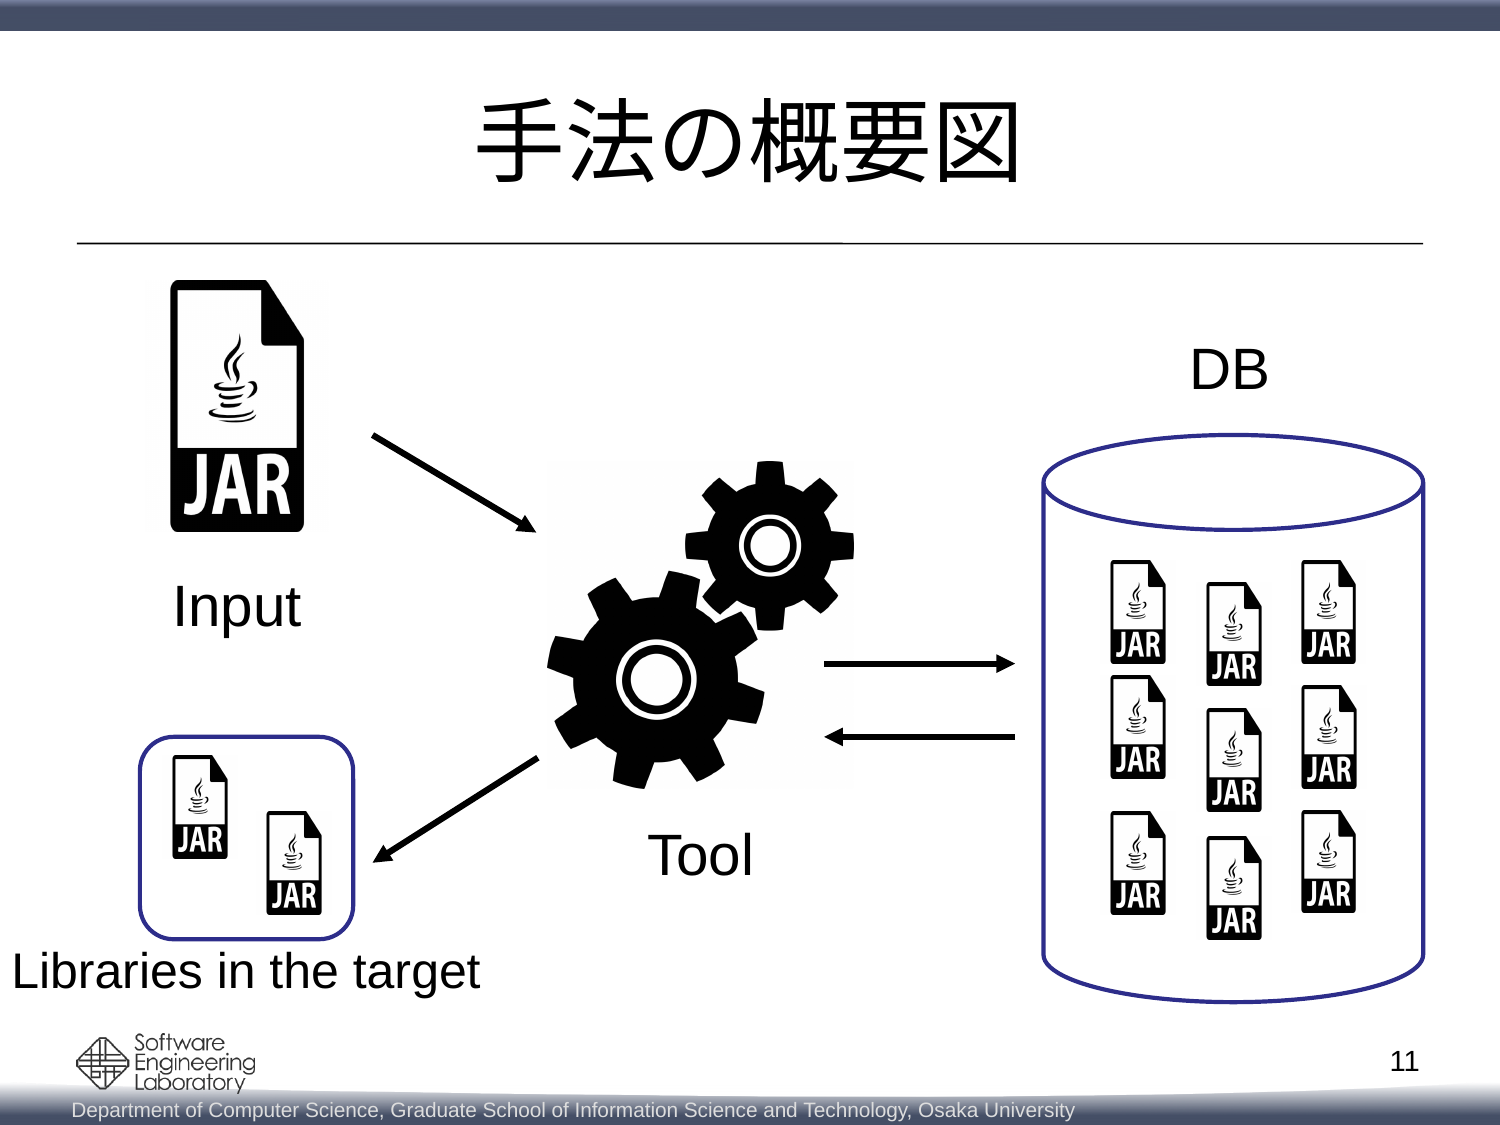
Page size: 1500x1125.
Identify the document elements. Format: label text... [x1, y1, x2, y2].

picture [1290, 685, 1367, 789]
slide_number 11 [1246, 1034, 1436, 1083]
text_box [372, 434, 537, 533]
picture [0, 1033, 1500, 1125]
picture [1100, 811, 1176, 915]
title 手法の概要図 [74, 44, 1424, 233]
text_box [372, 757, 539, 864]
text_box Input [157, 560, 318, 646]
picture [547, 460, 855, 789]
text_box Libraries in the target [0, 930, 497, 1006]
picture [162, 755, 238, 859]
picture [1100, 675, 1176, 779]
picture [1196, 708, 1272, 812]
text_box [1041, 432, 1426, 1005]
text_box [137, 734, 356, 930]
picture [1196, 836, 1272, 940]
text_box DB [1043, 324, 1416, 409]
picture [1196, 582, 1272, 686]
picture [0, 0, 1500, 31]
picture [256, 811, 332, 915]
picture [1100, 560, 1176, 664]
text_box Tool [632, 809, 770, 895]
picture [145, 280, 329, 532]
picture [1290, 560, 1367, 664]
picture [1290, 809, 1367, 914]
